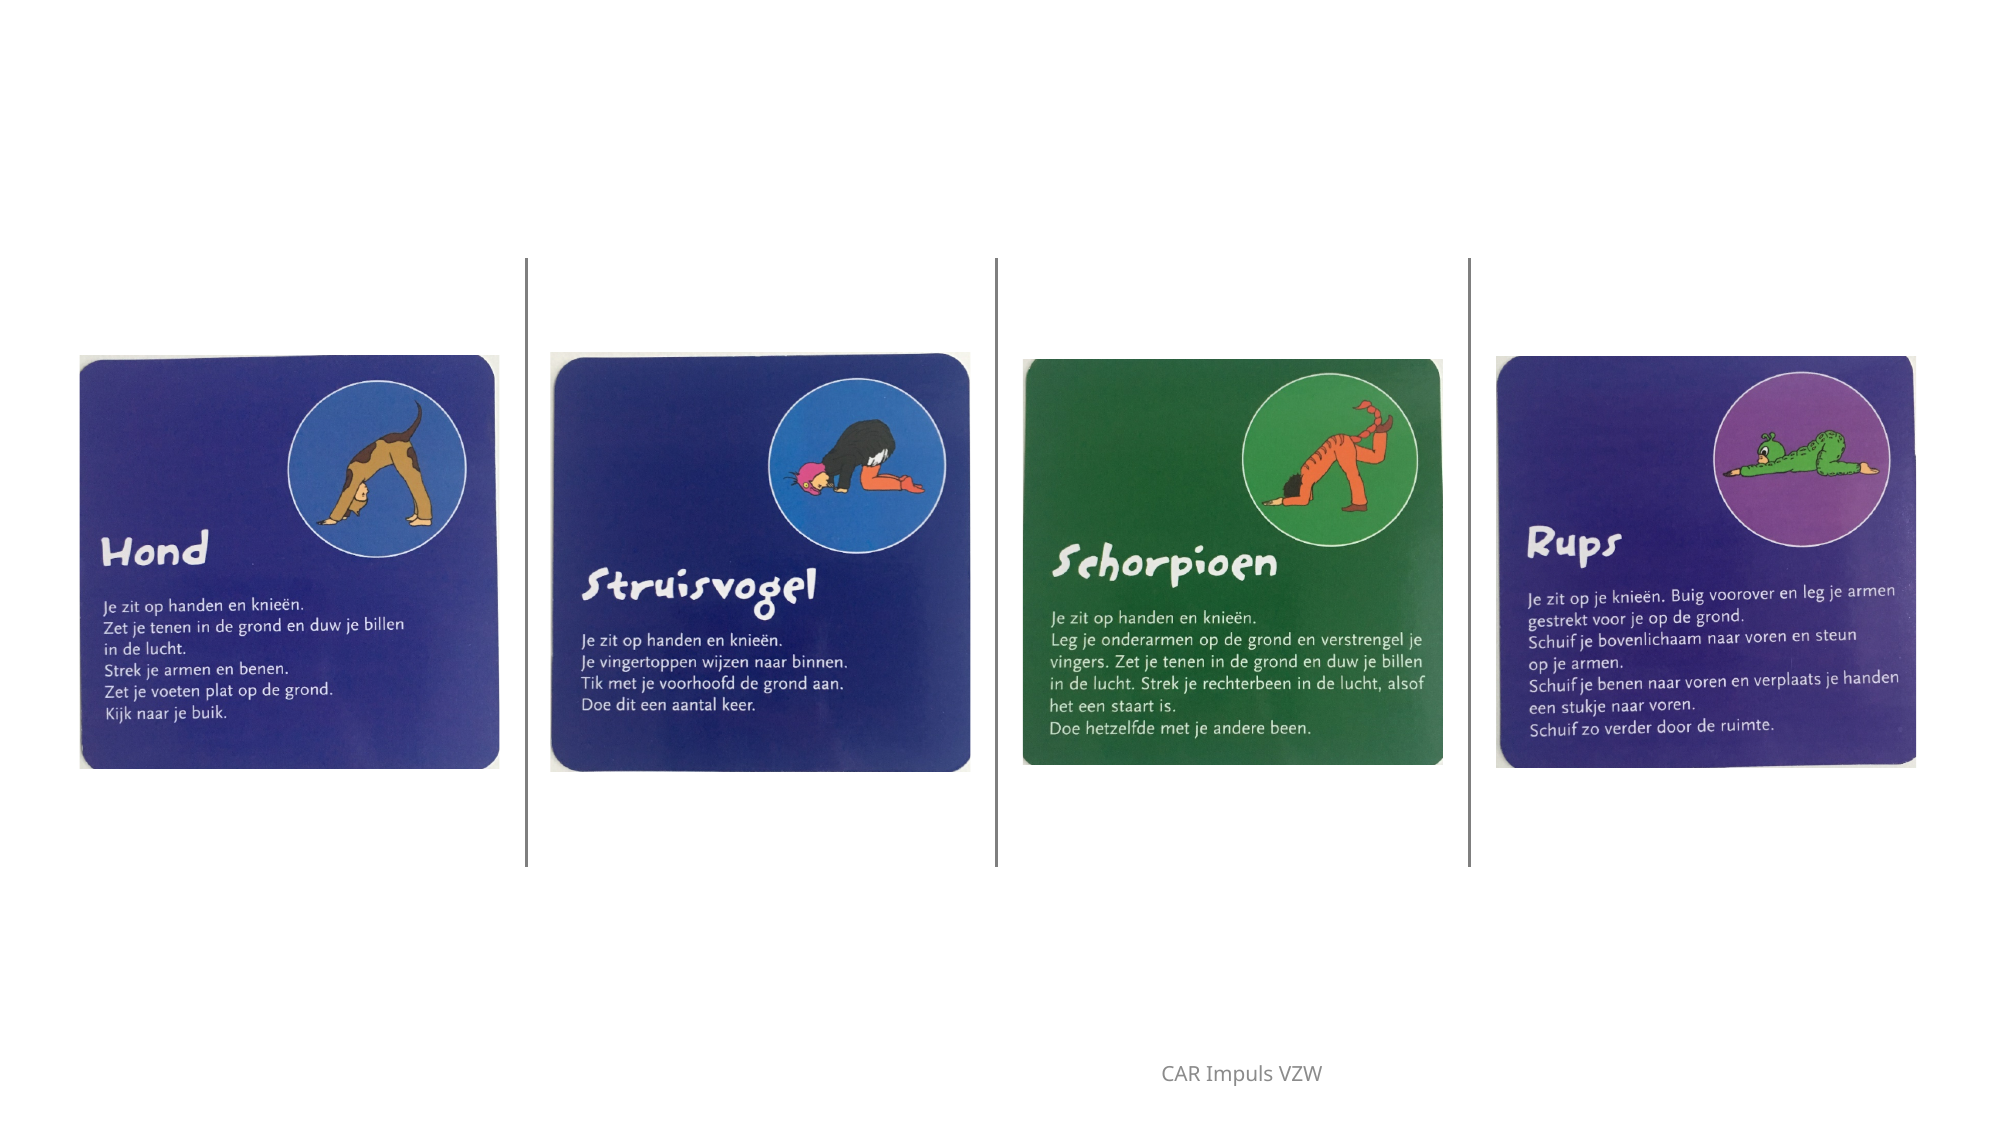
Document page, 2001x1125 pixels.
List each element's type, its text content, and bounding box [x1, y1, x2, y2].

picture [1496, 351, 1917, 773]
picture [1022, 351, 1443, 773]
footer CAR Impuls VZW [662, 1042, 1338, 1103]
picture [79, 351, 500, 773]
picture [550, 351, 971, 773]
